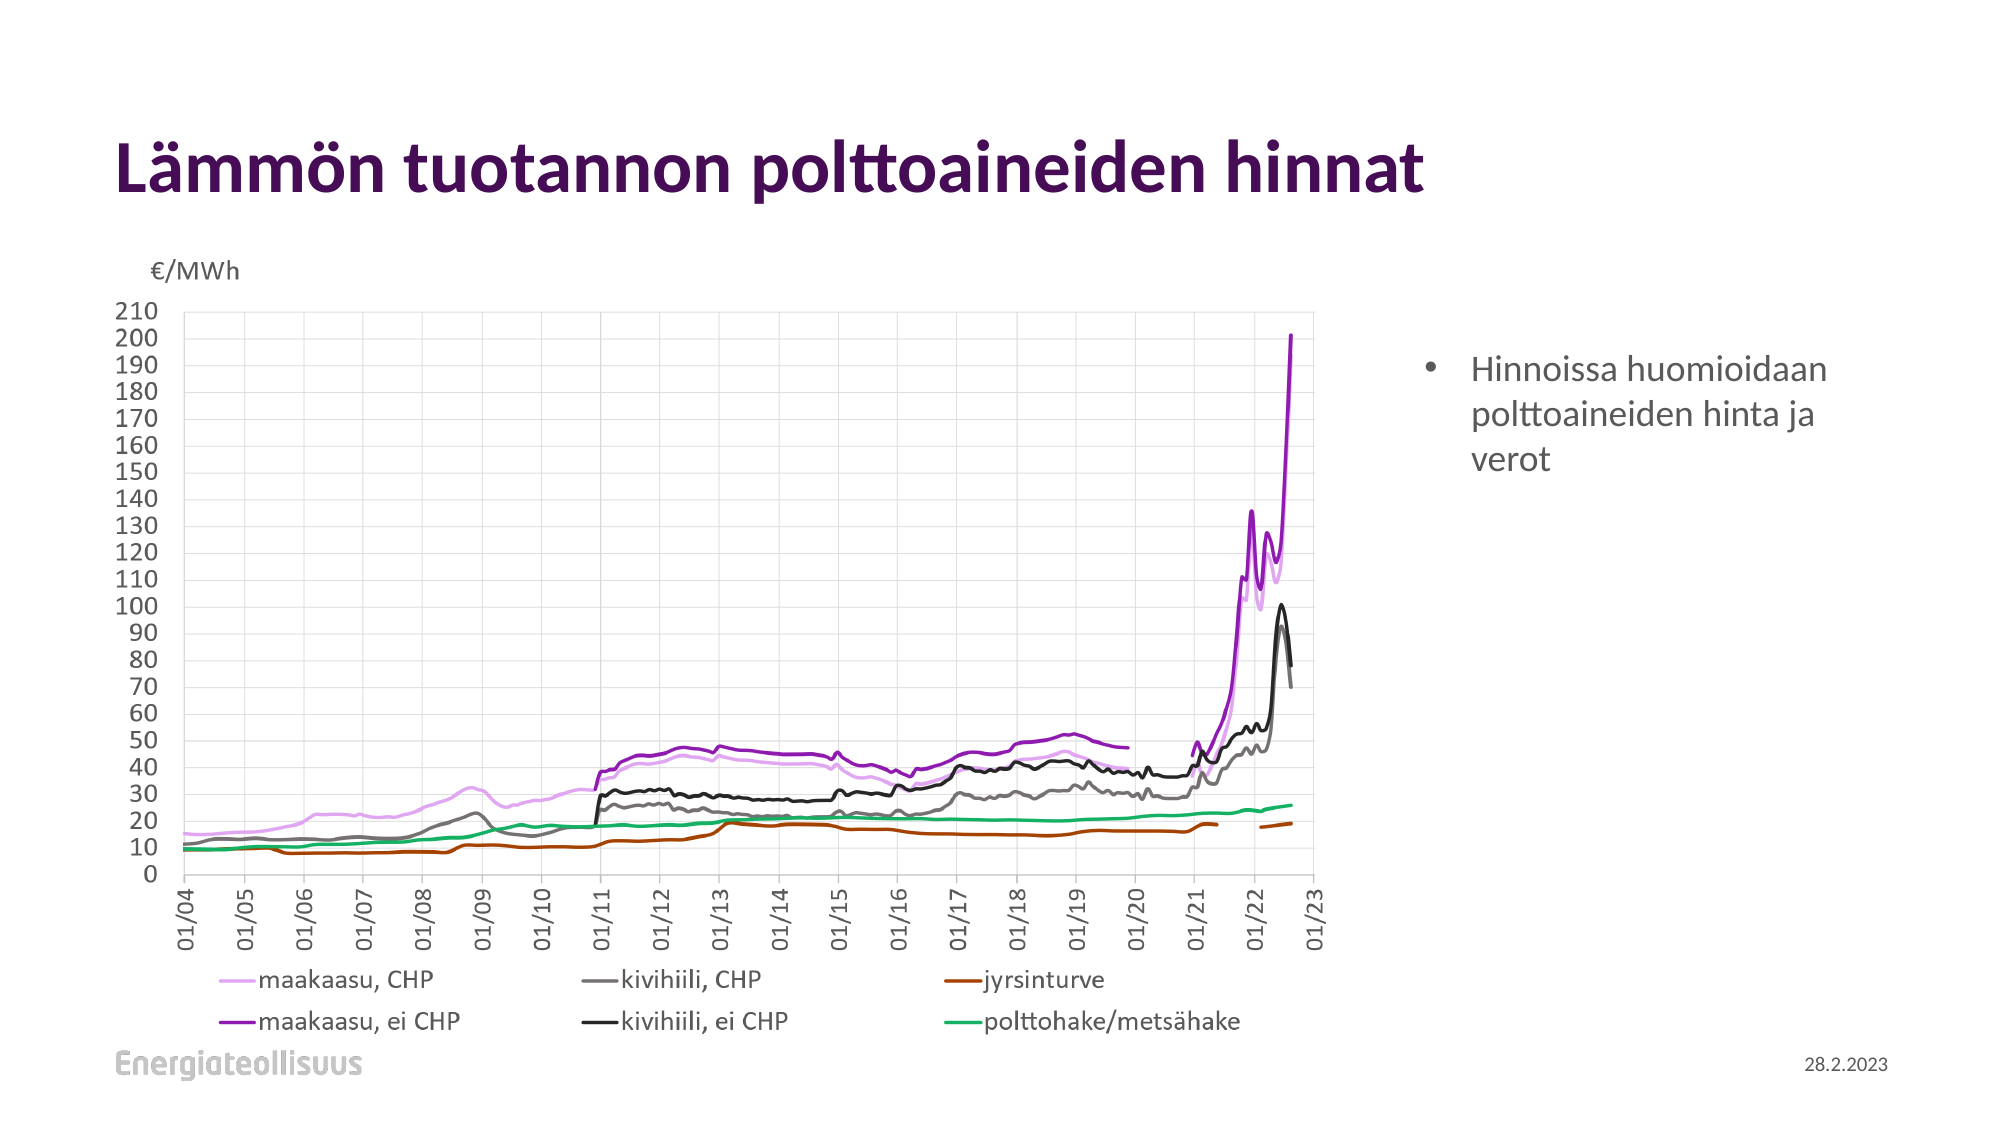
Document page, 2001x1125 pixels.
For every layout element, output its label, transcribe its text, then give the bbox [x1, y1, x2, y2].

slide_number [1736, 1042, 1904, 1084]
picture [116, 1050, 362, 1081]
text_box Hinnoissa huomioidaan polttoaineiden hinta ja verot [1409, 336, 1854, 487]
title Lämmön tuotannon polttoaineiden hinnat [100, 59, 1465, 278]
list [80, 247, 1380, 1043]
